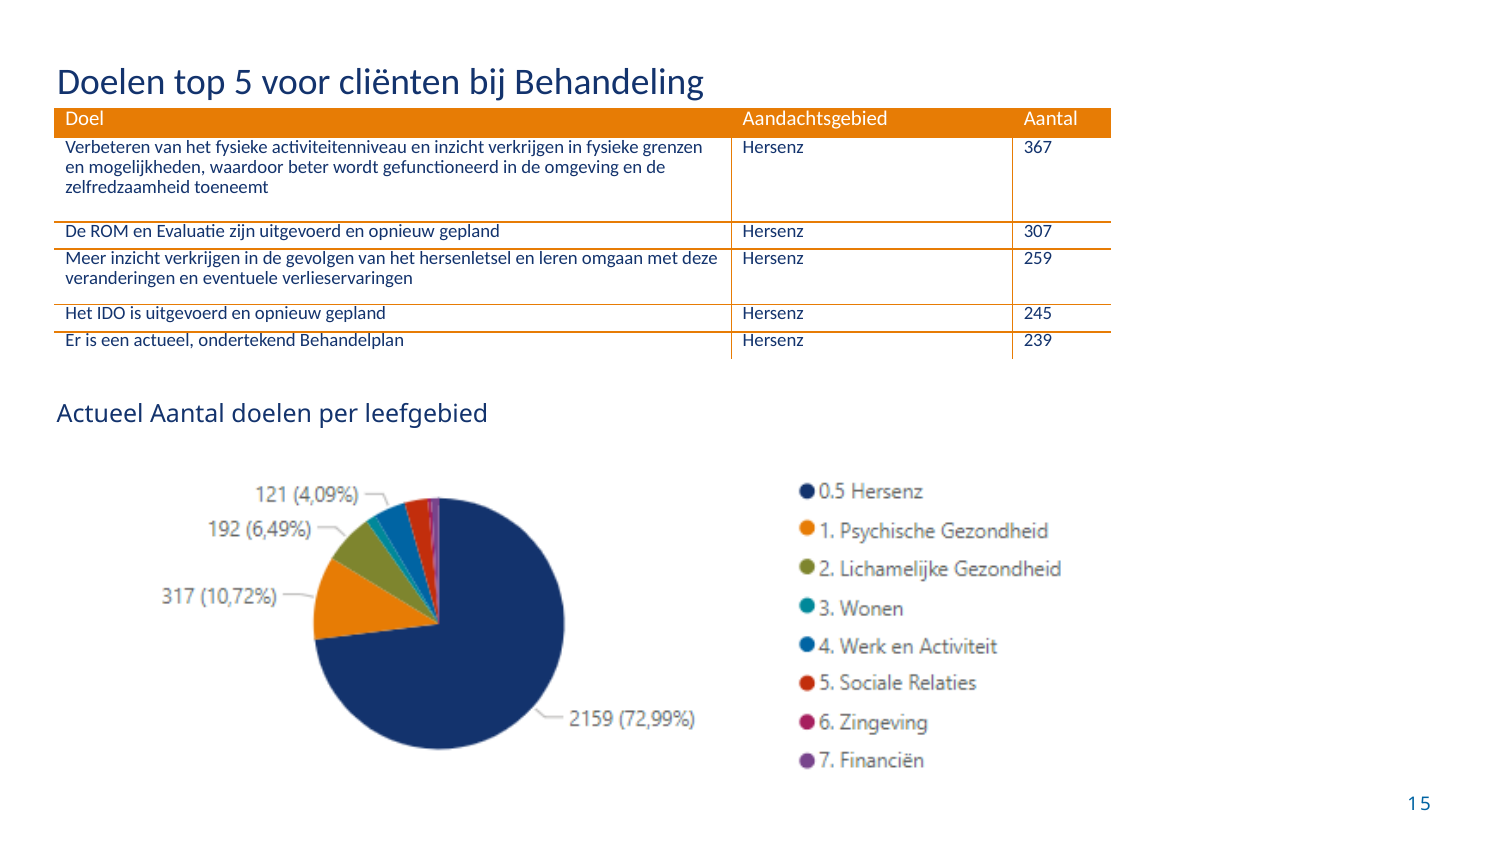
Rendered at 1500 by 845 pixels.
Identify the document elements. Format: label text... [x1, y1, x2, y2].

picture [106, 466, 1073, 785]
table_cell 367 [1013, 138, 1111, 221]
table_cell Er is een actueel, ondertekend Behandelplan [54, 333, 731, 359]
table_cell 259 [1013, 250, 1111, 304]
slide_number 15 [1059, 782, 1446, 828]
table_cell 245 [1013, 305, 1111, 331]
table_header Aantal [1012, 108, 1111, 138]
table_cell Verbeteren van het fysieke activiteitenniveau en inzicht verkrijgen in fysieke grenzen en mogelijkheden, waardoor beter wordt gefunctioneerd in de omgeving en de zelfredzaamheid toeneemt [54, 138, 731, 221]
table_header Aandachtsgebied [731, 108, 1012, 138]
table_cell 239 [1013, 333, 1111, 359]
table_cell Meer inzicht verkrijgen in de gevolgen van het hersenletsel en leren omgaan met deze veranderingen en eventuele verlieservaringen [54, 250, 731, 304]
table_cell Hersenz [732, 305, 1012, 331]
table_cell 307 [1013, 223, 1111, 248]
table_cell Hersenz [732, 138, 1012, 221]
table_cell Het IDO is uitgevoerd en opnieuw gepland [54, 305, 731, 331]
table_cell Hersenz [732, 333, 1012, 359]
text_box Actueel Aantal doelen per leefgebied [41, 390, 550, 435]
table_cell Hersenz [732, 250, 1012, 304]
table_cell Hersenz [732, 223, 1012, 248]
table_header Doel [54, 108, 731, 138]
table_cell De ROM en Evaluatie zijn uitgevoerd en opnieuw gepland [54, 223, 731, 248]
title Doelen top 5 voor cliënten bij Behandeling [41, 46, 1446, 108]
